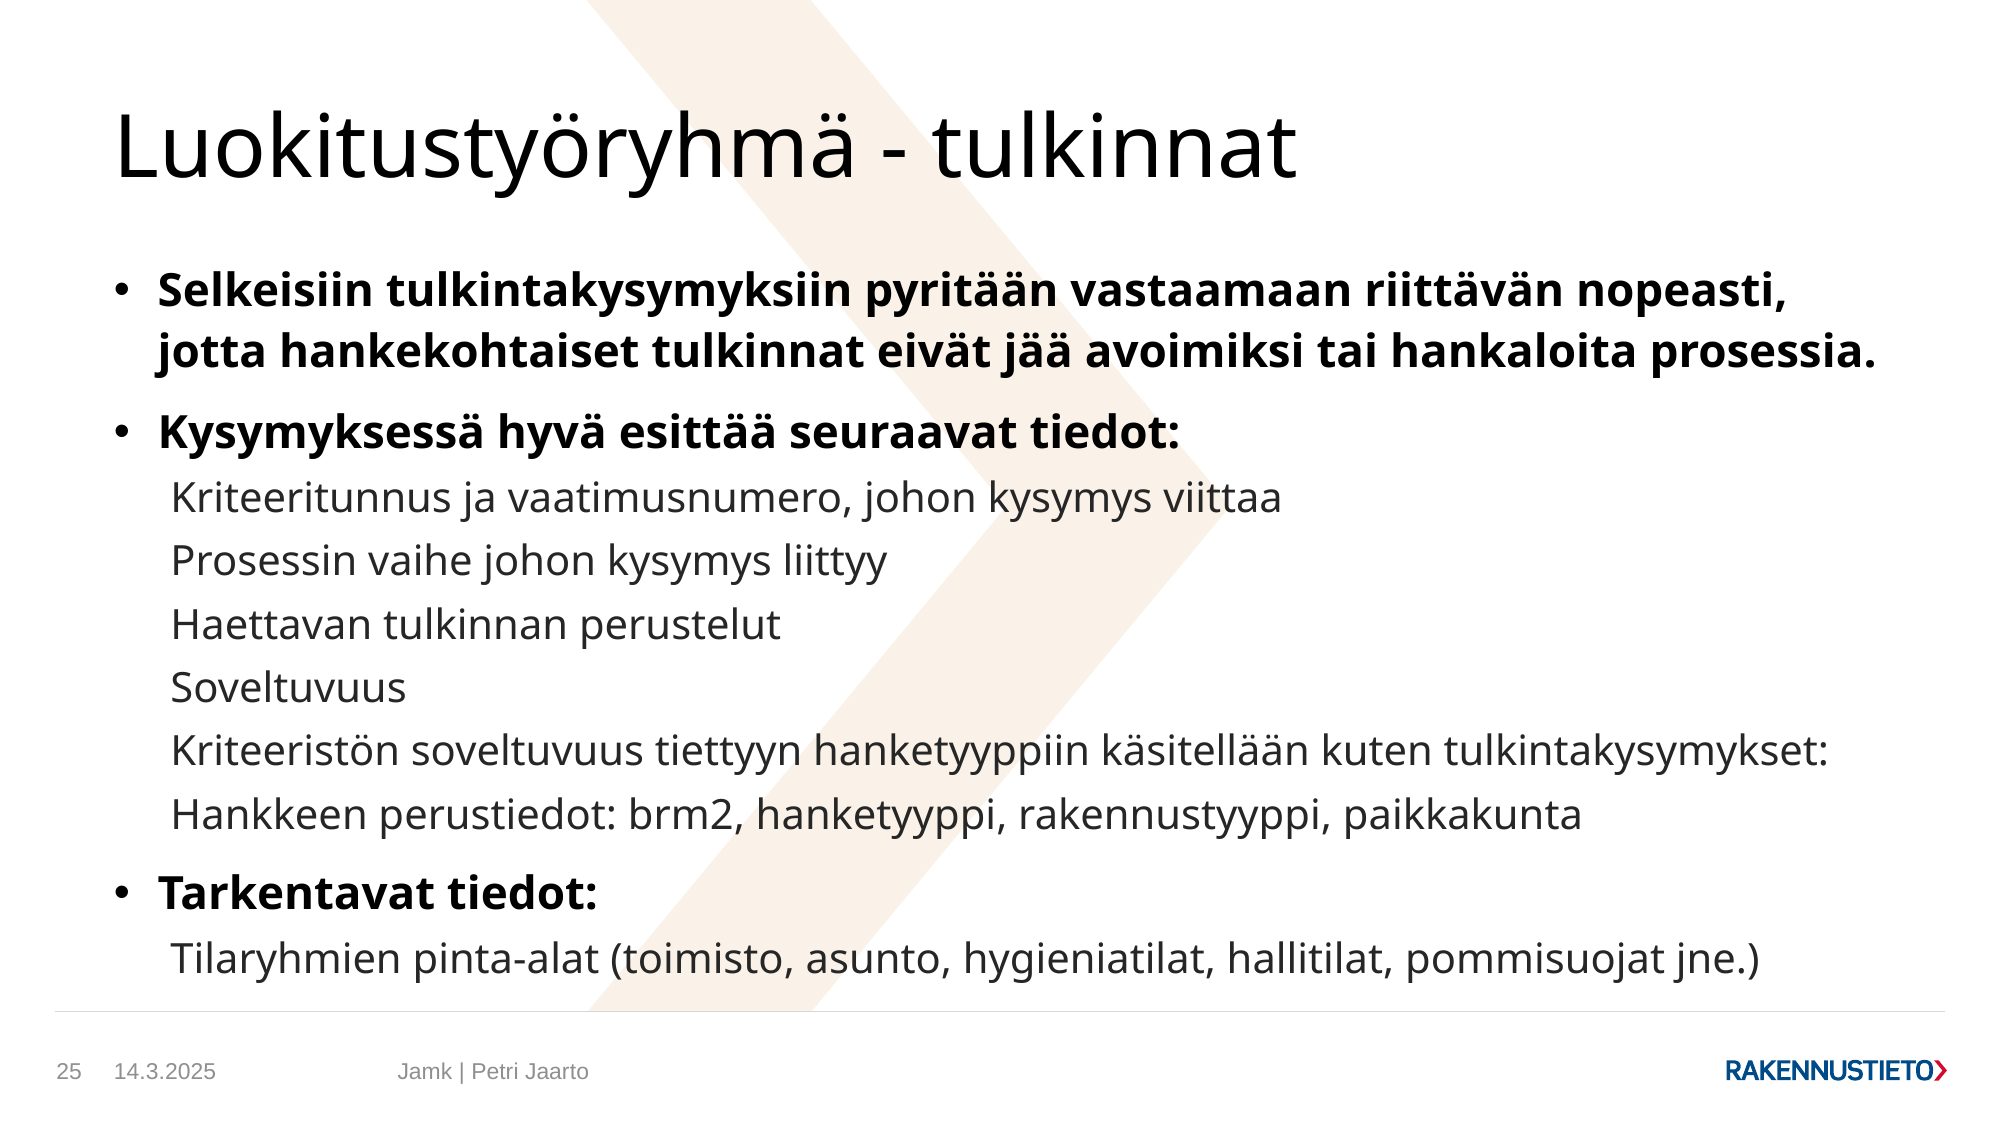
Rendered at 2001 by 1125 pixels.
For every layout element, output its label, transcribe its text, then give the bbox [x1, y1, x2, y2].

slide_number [115, 1058, 397, 1083]
footer Jamk | Petri Jaarto [397, 1058, 1686, 1083]
title Luokitustyöryhmä - tulkinnat [114, 90, 1886, 255]
slide_number 25 [56, 1058, 115, 1083]
list Selkeisiin tulkintakysymyksiin pyritään vastaamaan riittävän nopeasti, jotta hankekohtaiset tulkinnat eivät jää avoimiksi tai hankaloita prosessia. Kysymyksessä hyvä esittää seuraavat tiedot: Kriteeritunnus ja vaatimusnumero, johon kysymys viittaa Prosessin vaihe johon kysymys liittyy Haettavan tulkinnan perustelut Soveltuvuus Kriteeristön soveltuvuus tiettyyn hanketyyppiin käsitellään kuten tulkintakysymykset: Hankkeen perustiedot: brm2, hanketyyppi, rakennustyyppi, paikkakunta Tarkentavat tiedot: Tilaryhmien pinta-alat (toimisto, asunto, hygieniatilat, hallitilat, pommisuojat jne.) [114, 255, 1886, 917]
